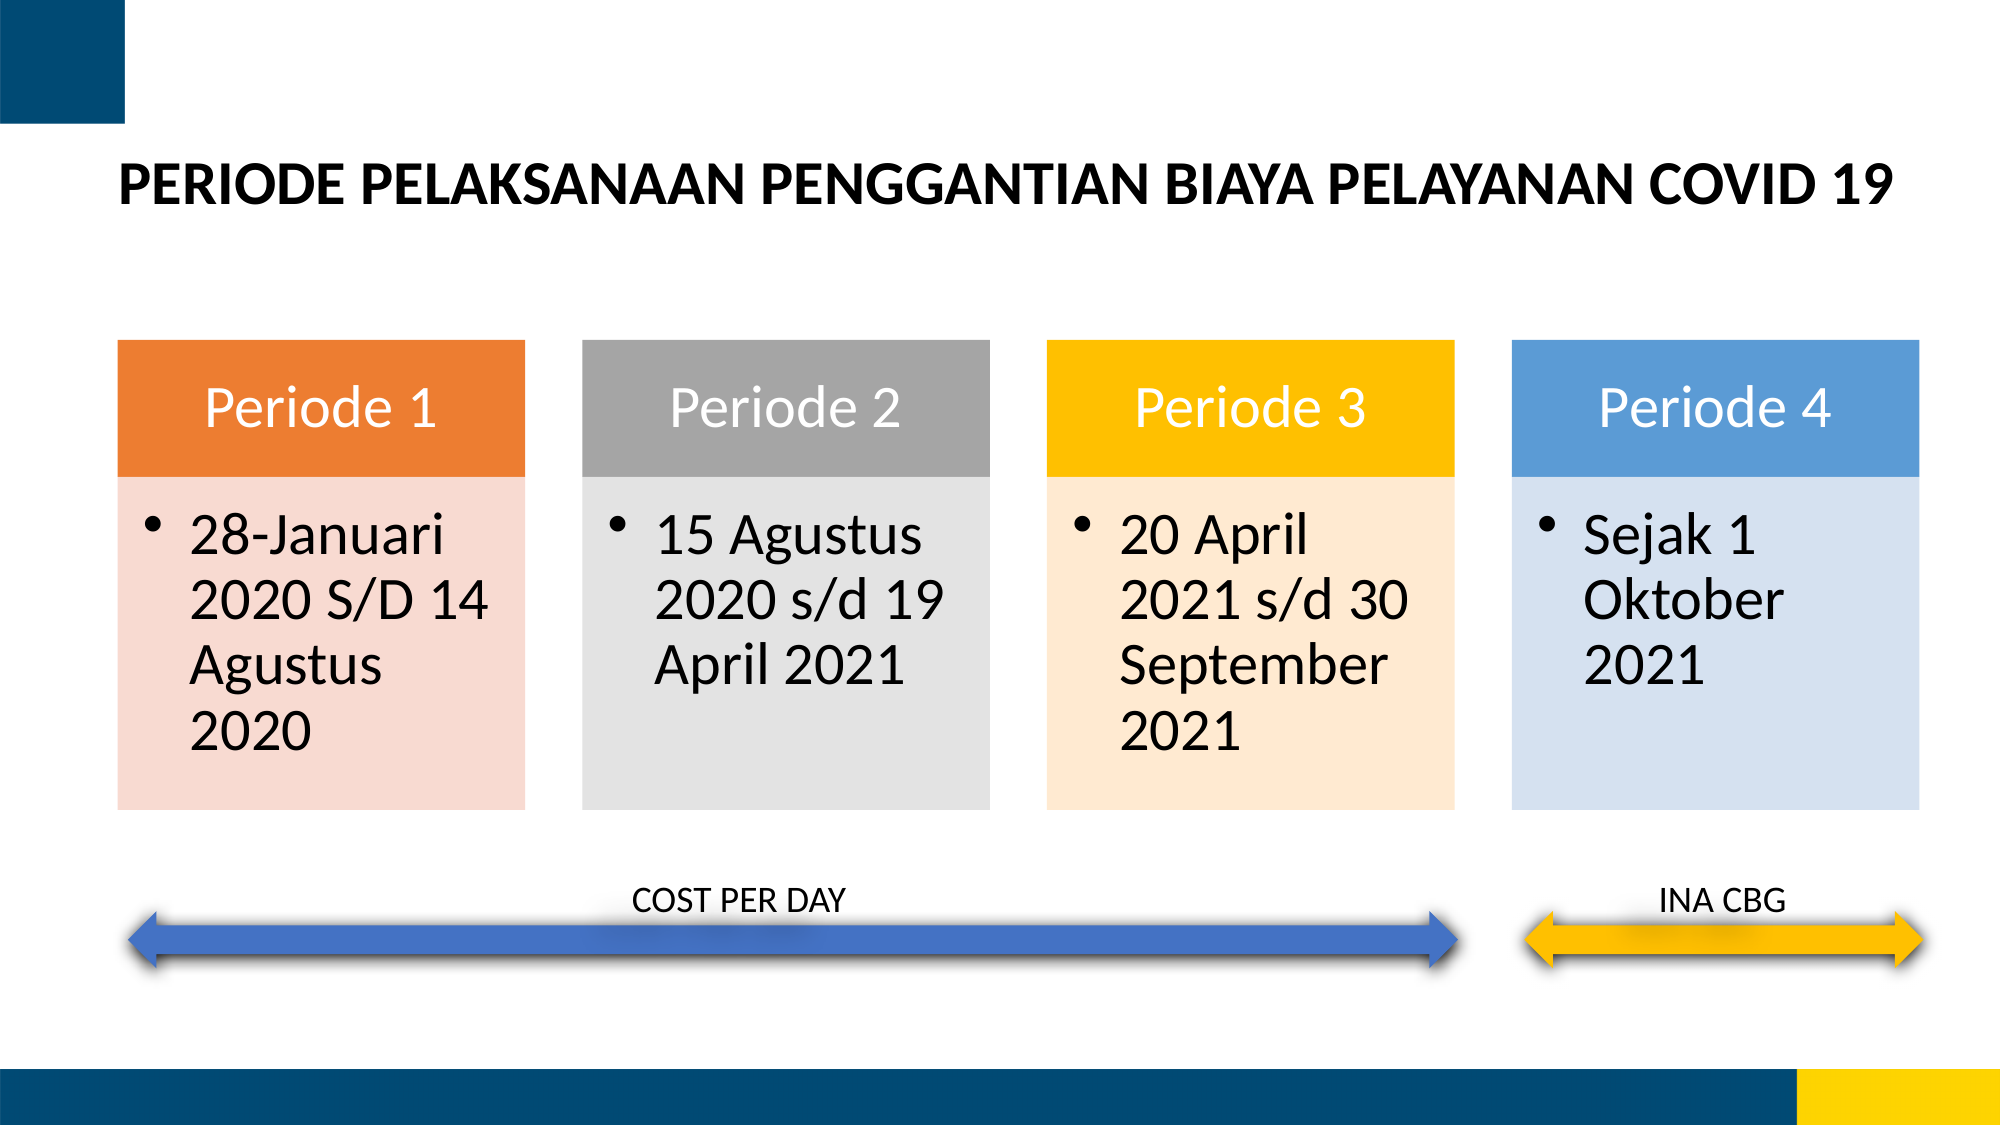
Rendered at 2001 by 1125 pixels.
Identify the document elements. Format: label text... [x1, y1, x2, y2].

text_box [890, 908, 1460, 971]
text_box INA CBG [1548, 868, 1897, 928]
picture [0, 0, 125, 124]
text_box [126, 908, 522, 971]
text_box COST PER DAY [564, 868, 914, 928]
text_box [1875, 911, 1926, 971]
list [116, 309, 1921, 841]
picture [0, 1069, 2000, 1125]
title PERIODE PELAKSANAAN PENGGANTIAN BIAYA PELAYANAN COVID 19 [103, 93, 1924, 276]
